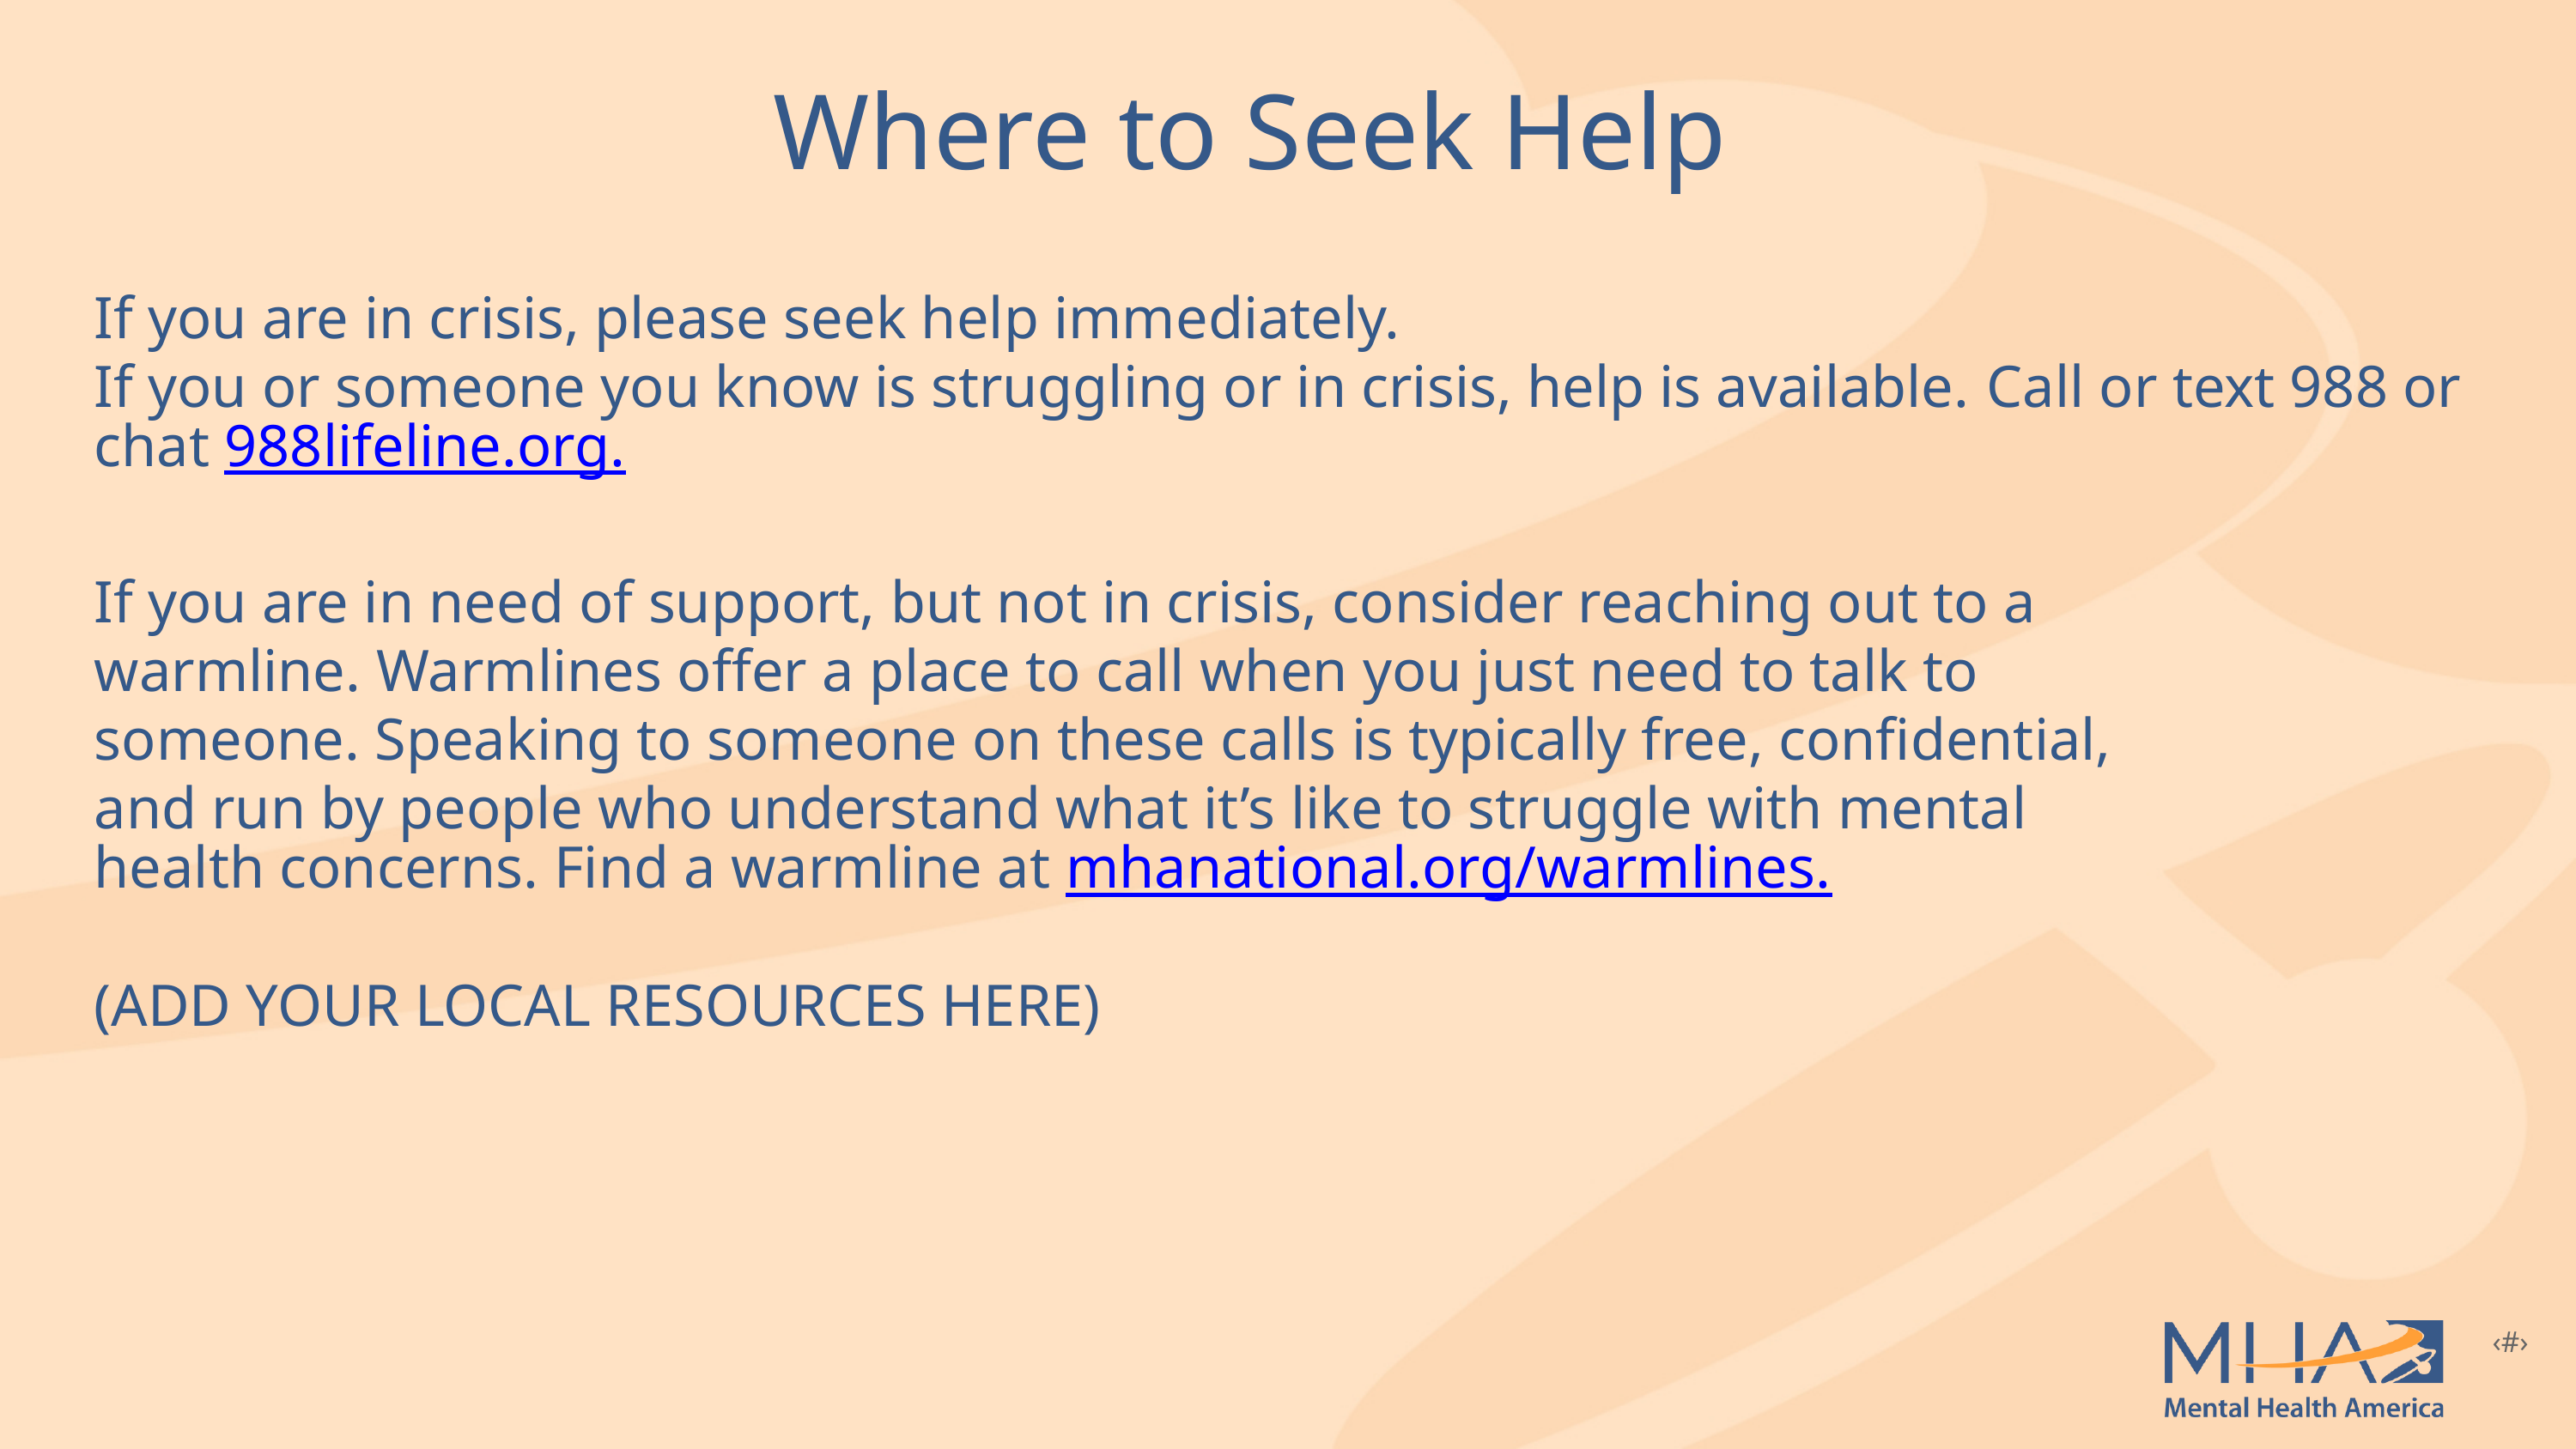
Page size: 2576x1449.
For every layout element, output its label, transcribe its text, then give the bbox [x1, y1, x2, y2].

text_box If you are in need of support, but not in crisis, consider reaching out to a warmline. Warmlines offer a place to call when you just need to talk to someone. Speaking to someone on these calls is typically free, confidential, and run by people who understand what it’s like to struggle with mental health concerns. Find a warmline at mhanational.org/warmlines. (ADD YOUR LOCAL RESOURCES HERE) [94, 565, 2184, 1158]
text_box [0, 0, 2576, 1449]
text_box If you are in crisis, please seek help immediately. If you or someone you know is struggling or in crisis, help is available. Call or text 988 or chat 988lifeline.org. [94, 281, 2482, 488]
text_box [2165, 1320, 2444, 1417]
text_box Where to Seek Help [596, 65, 1905, 191]
text_box ‹#› [2399, 1323, 2529, 1358]
